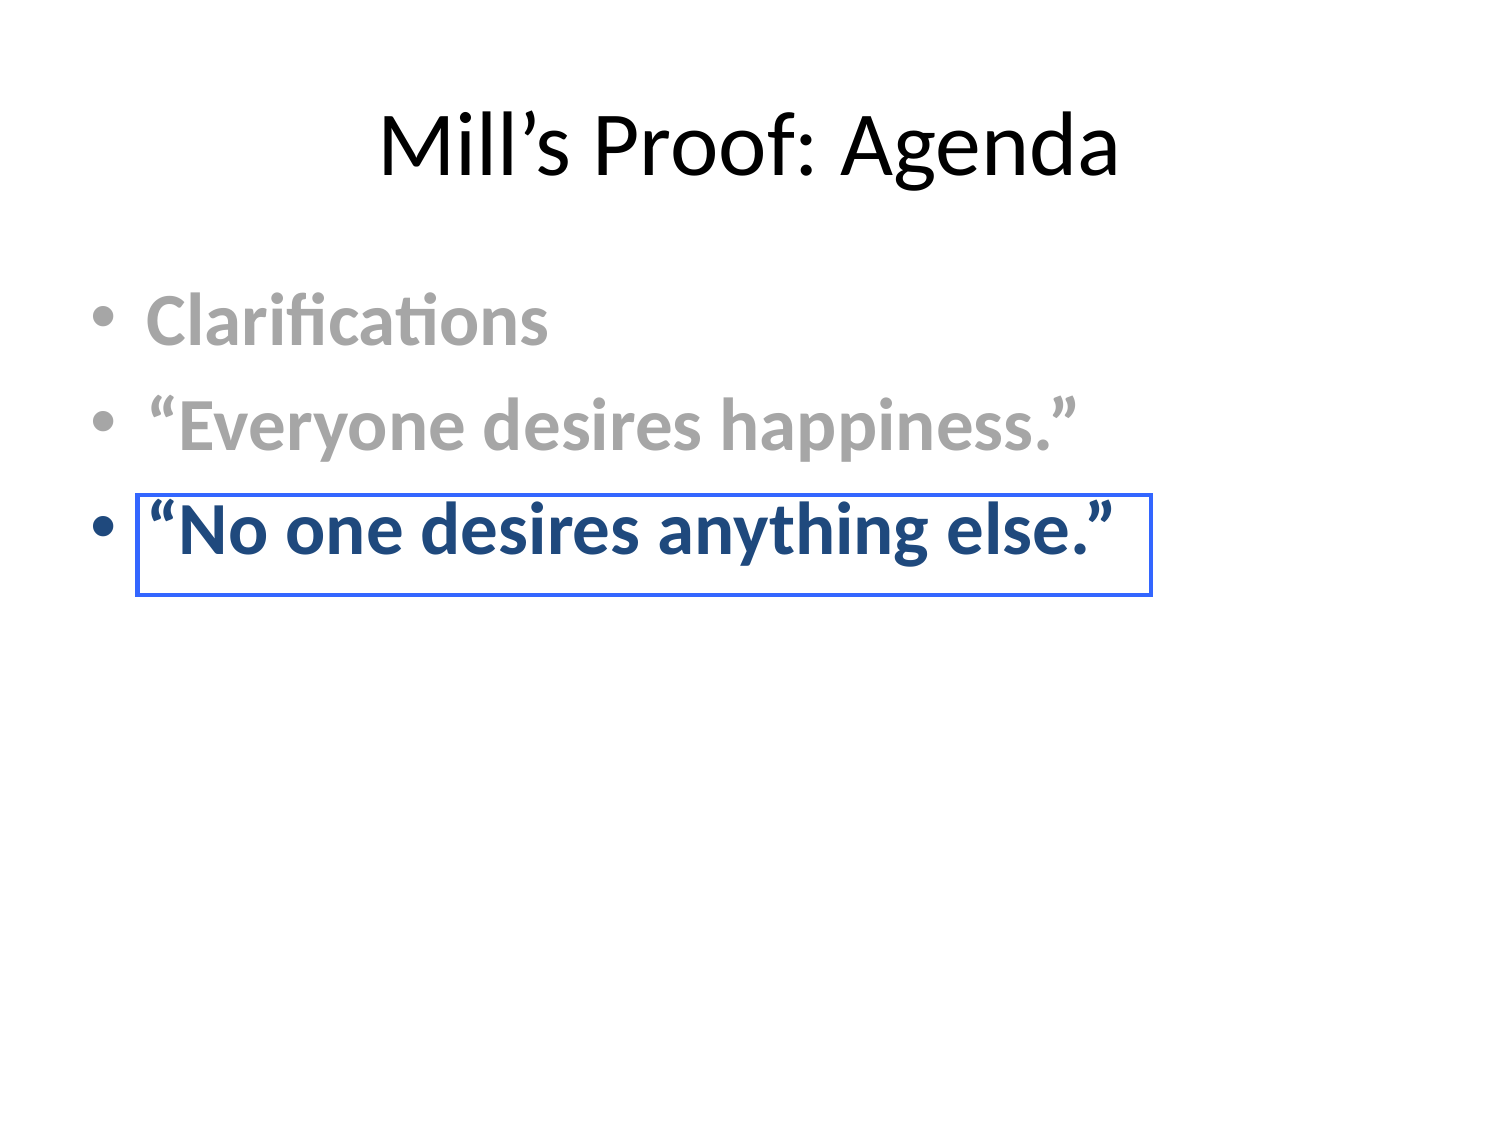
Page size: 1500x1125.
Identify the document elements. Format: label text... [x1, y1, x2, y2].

title Mill’s Proof: Agenda [75, 45, 1425, 233]
text_box [137, 494, 1151, 595]
list Clarifications “Everyone desires happiness.” “No one desires anything else.” [75, 262, 1425, 1005]
